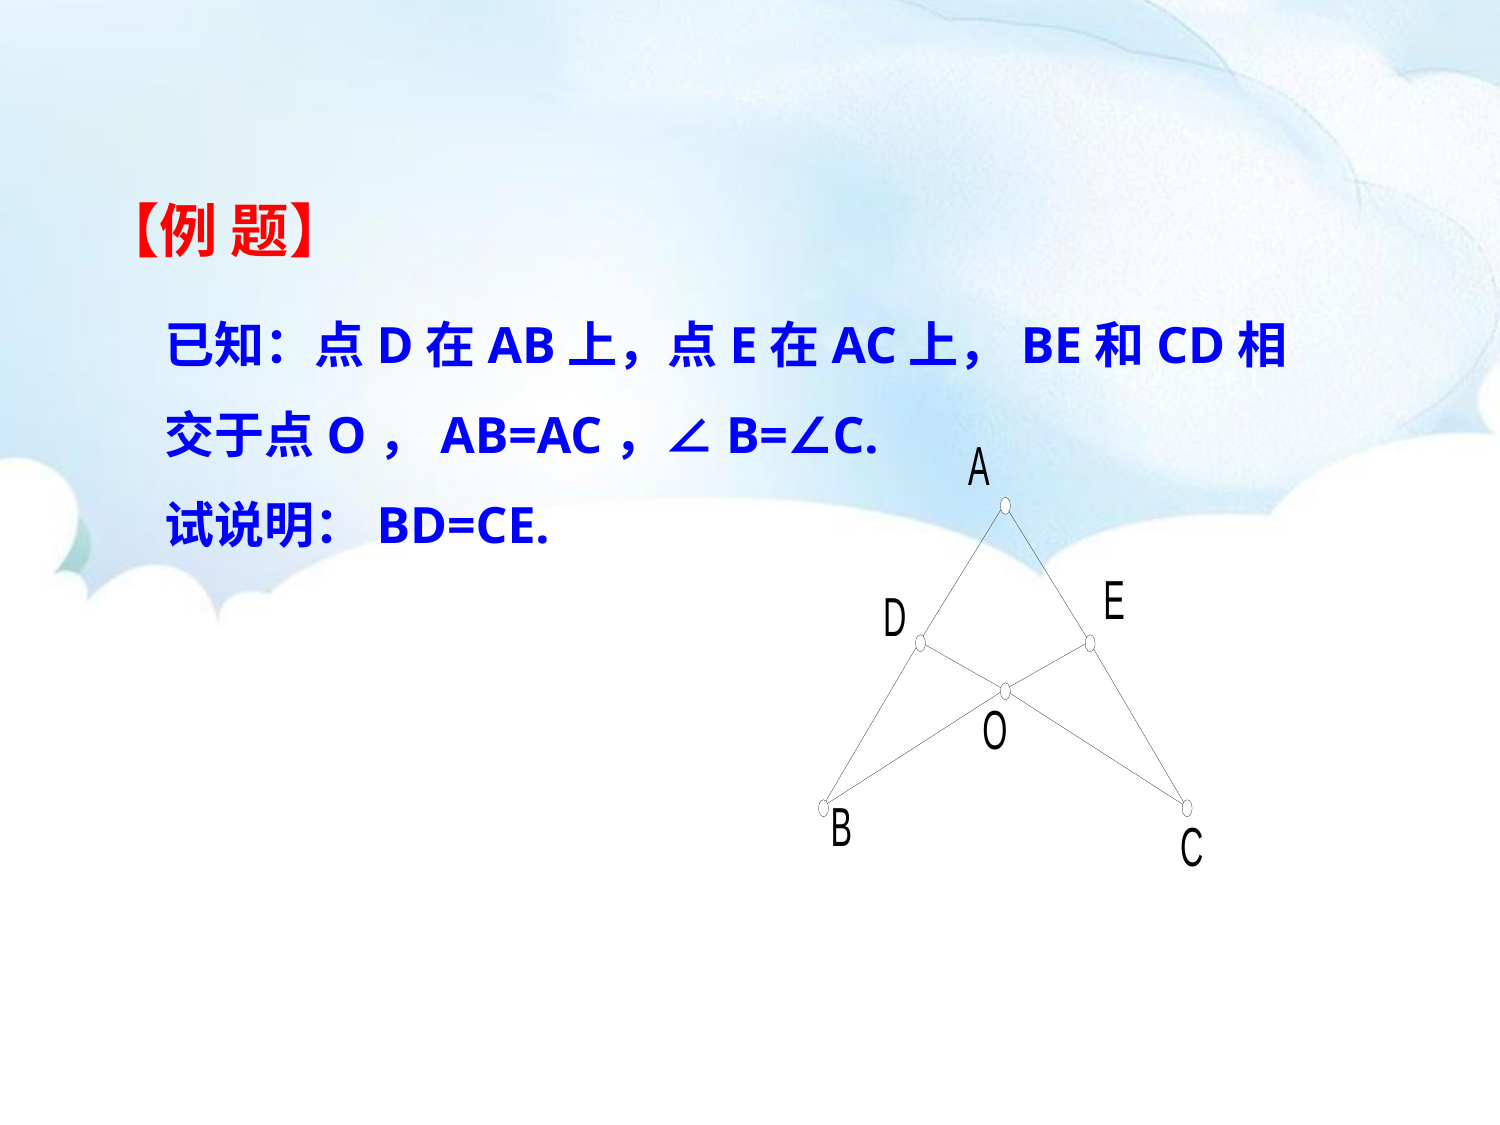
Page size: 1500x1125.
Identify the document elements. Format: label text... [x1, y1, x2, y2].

picture [0, 0, 1500, 1125]
text_box 已知：点D在AB上，点E在AC上，BE和CD相交于点O，AB=AC，∠B=∠C. 试说明：BD=CE. [149, 275, 1350, 561]
text_box 【例 题】 [86, 186, 506, 272]
